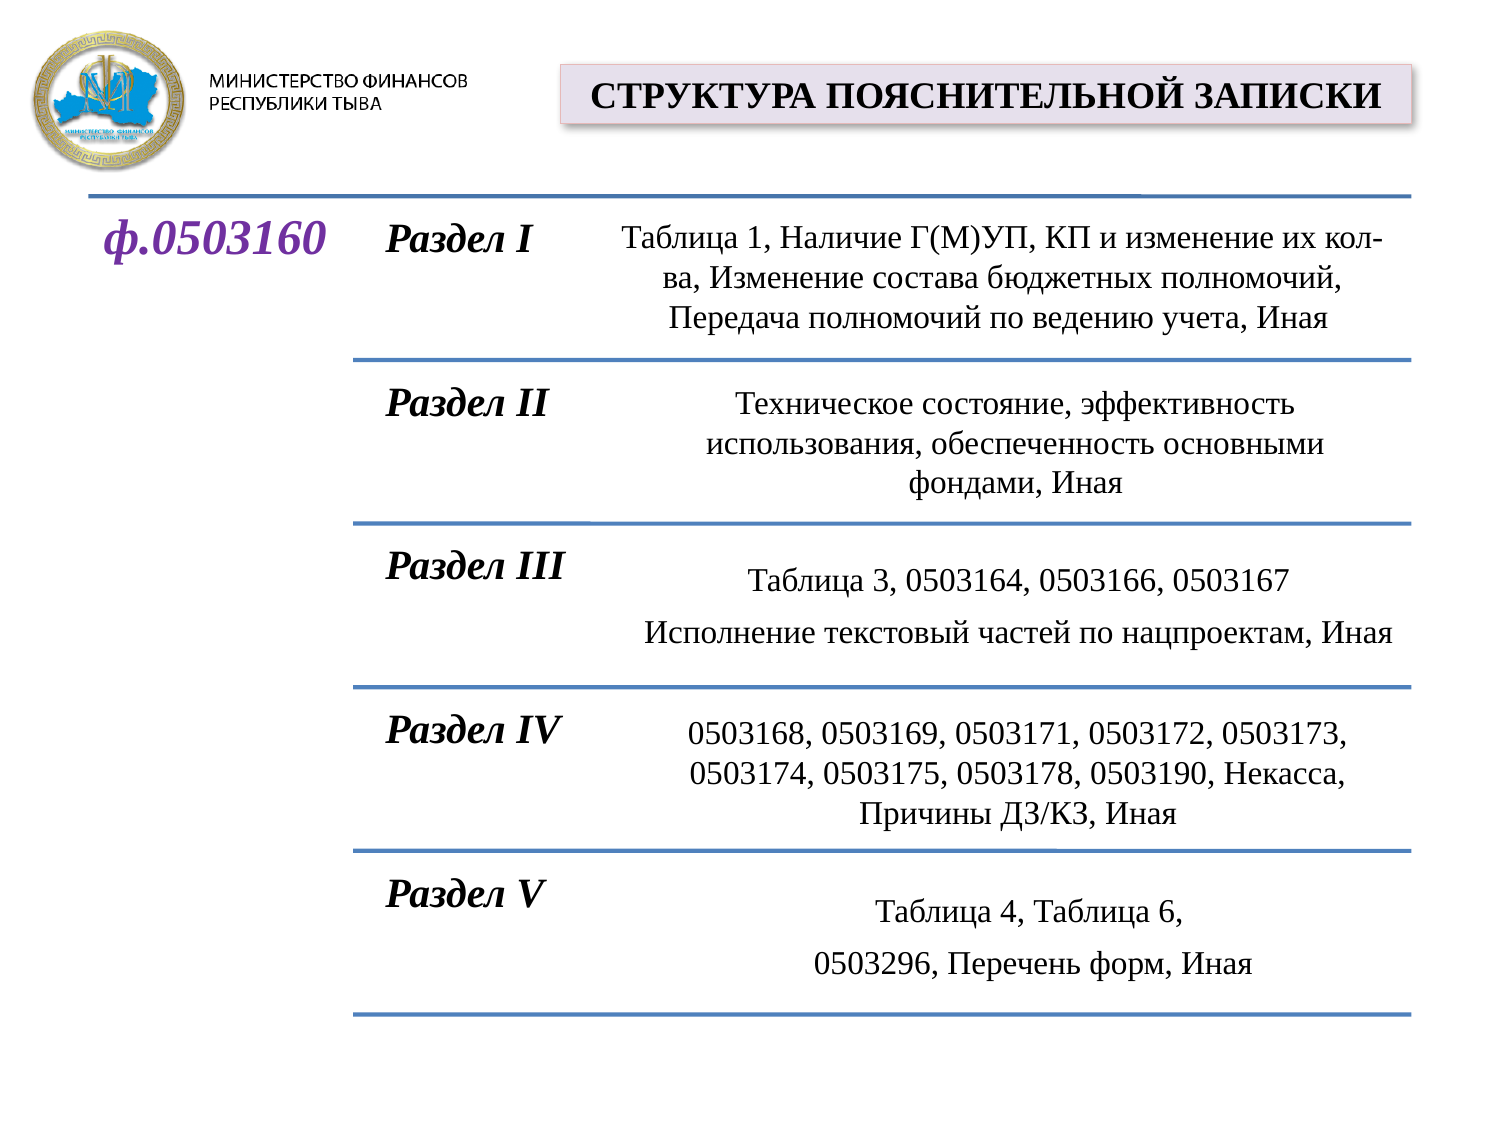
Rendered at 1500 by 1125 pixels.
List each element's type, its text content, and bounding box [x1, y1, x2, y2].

picture [29, 30, 467, 173]
text_box Структура Пояснительной записки [560, 64, 1412, 124]
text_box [88, 195, 1412, 1024]
